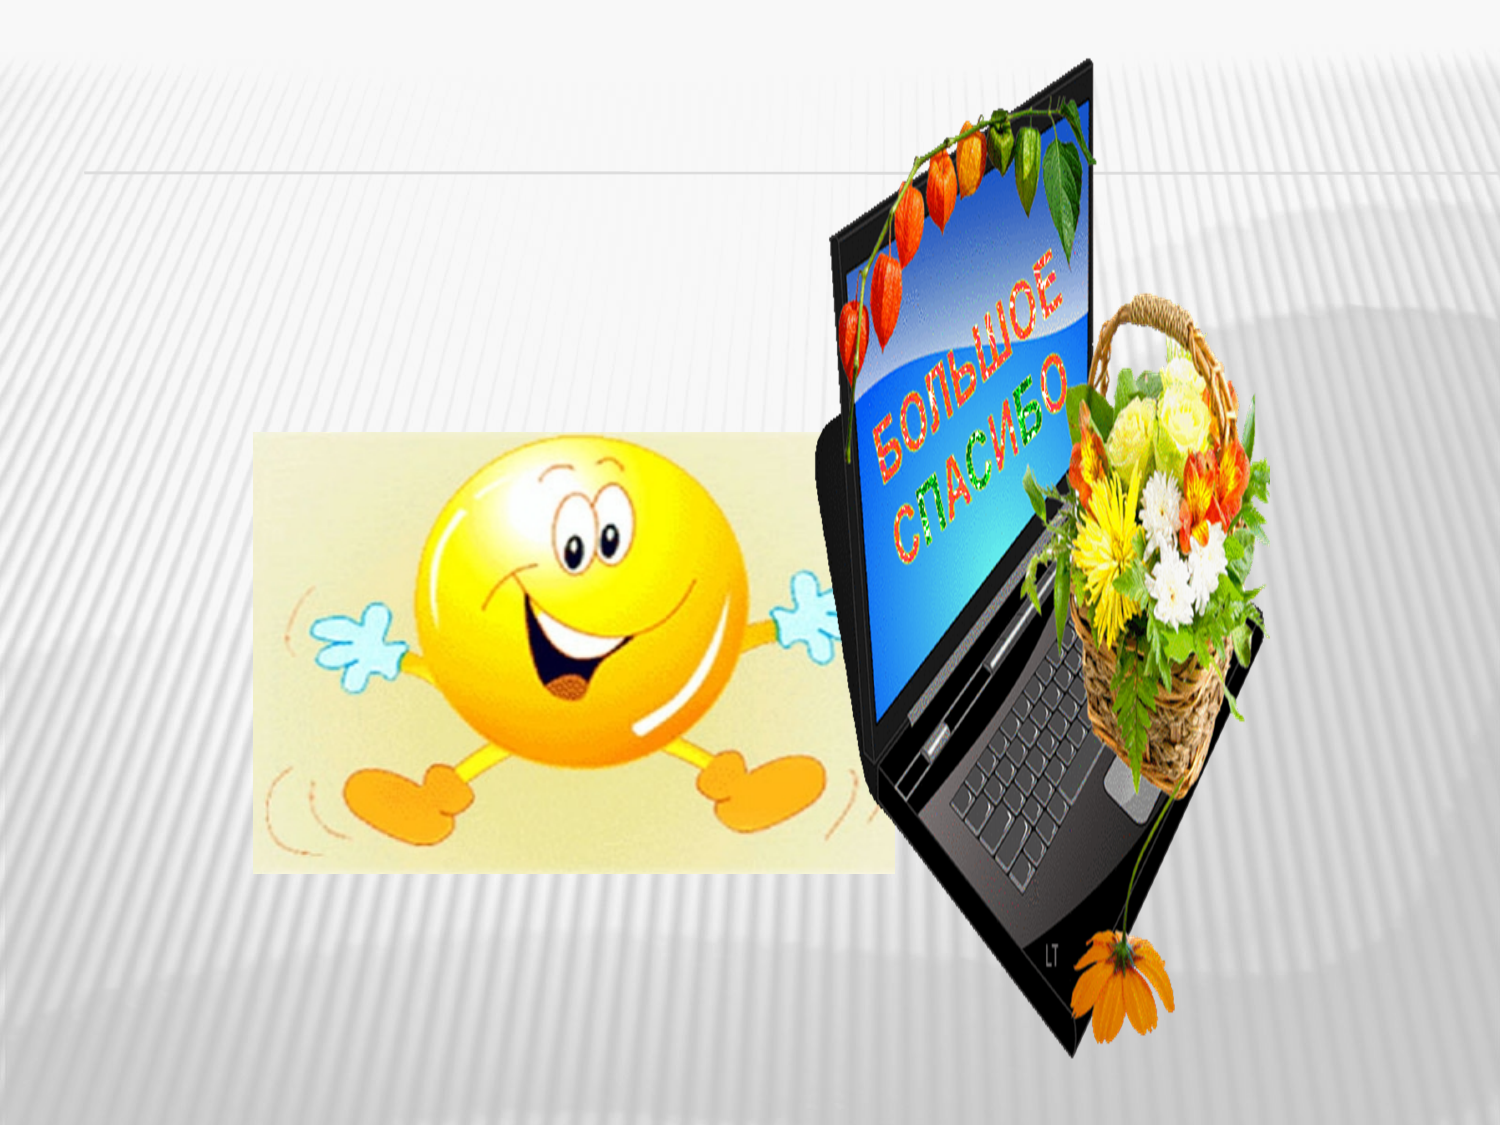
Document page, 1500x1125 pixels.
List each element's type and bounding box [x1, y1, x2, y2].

list [253, 432, 786, 874]
picture [796, 42, 1270, 1083]
